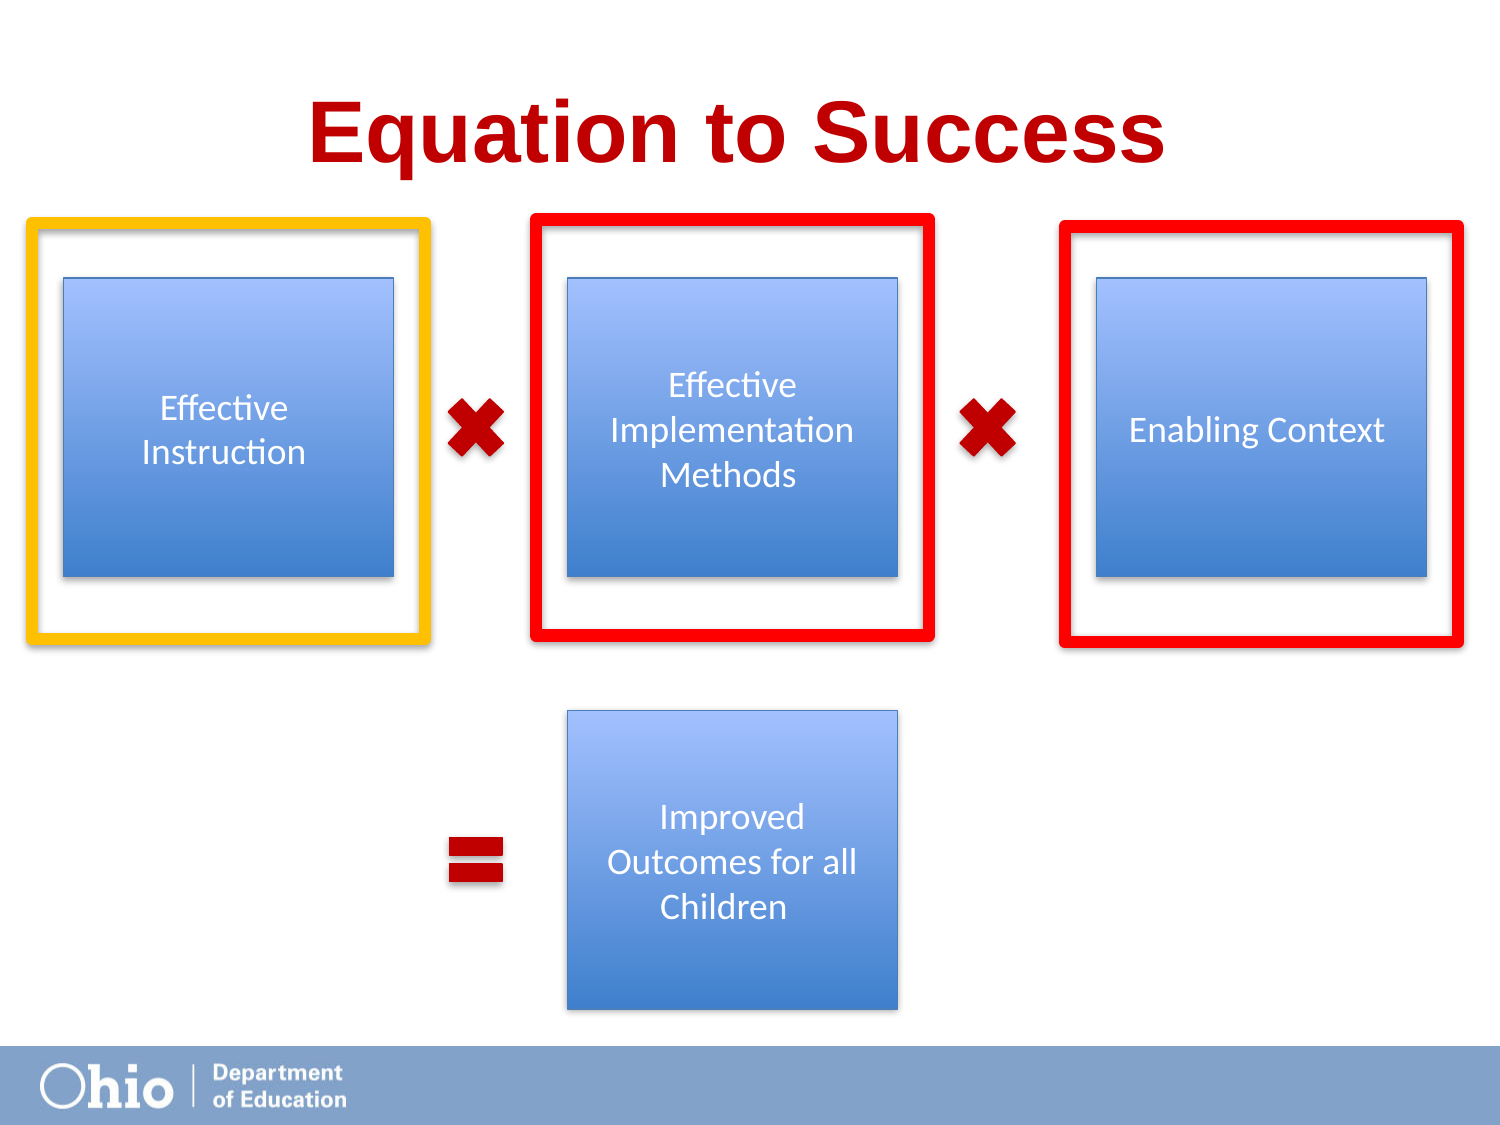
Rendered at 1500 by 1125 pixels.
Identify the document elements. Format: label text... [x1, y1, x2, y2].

text_box Improved Outcomes for all Children [567, 710, 898, 1010]
text_box [449, 837, 503, 856]
title Equation to Success [75, 75, 1425, 181]
text_box [959, 398, 1016, 457]
text_box [31, 222, 426, 640]
text_box [535, 219, 930, 636]
text_box [447, 398, 504, 457]
text_box [1064, 226, 1459, 643]
picture [0, 1046, 1500, 1125]
text_box [449, 863, 503, 882]
